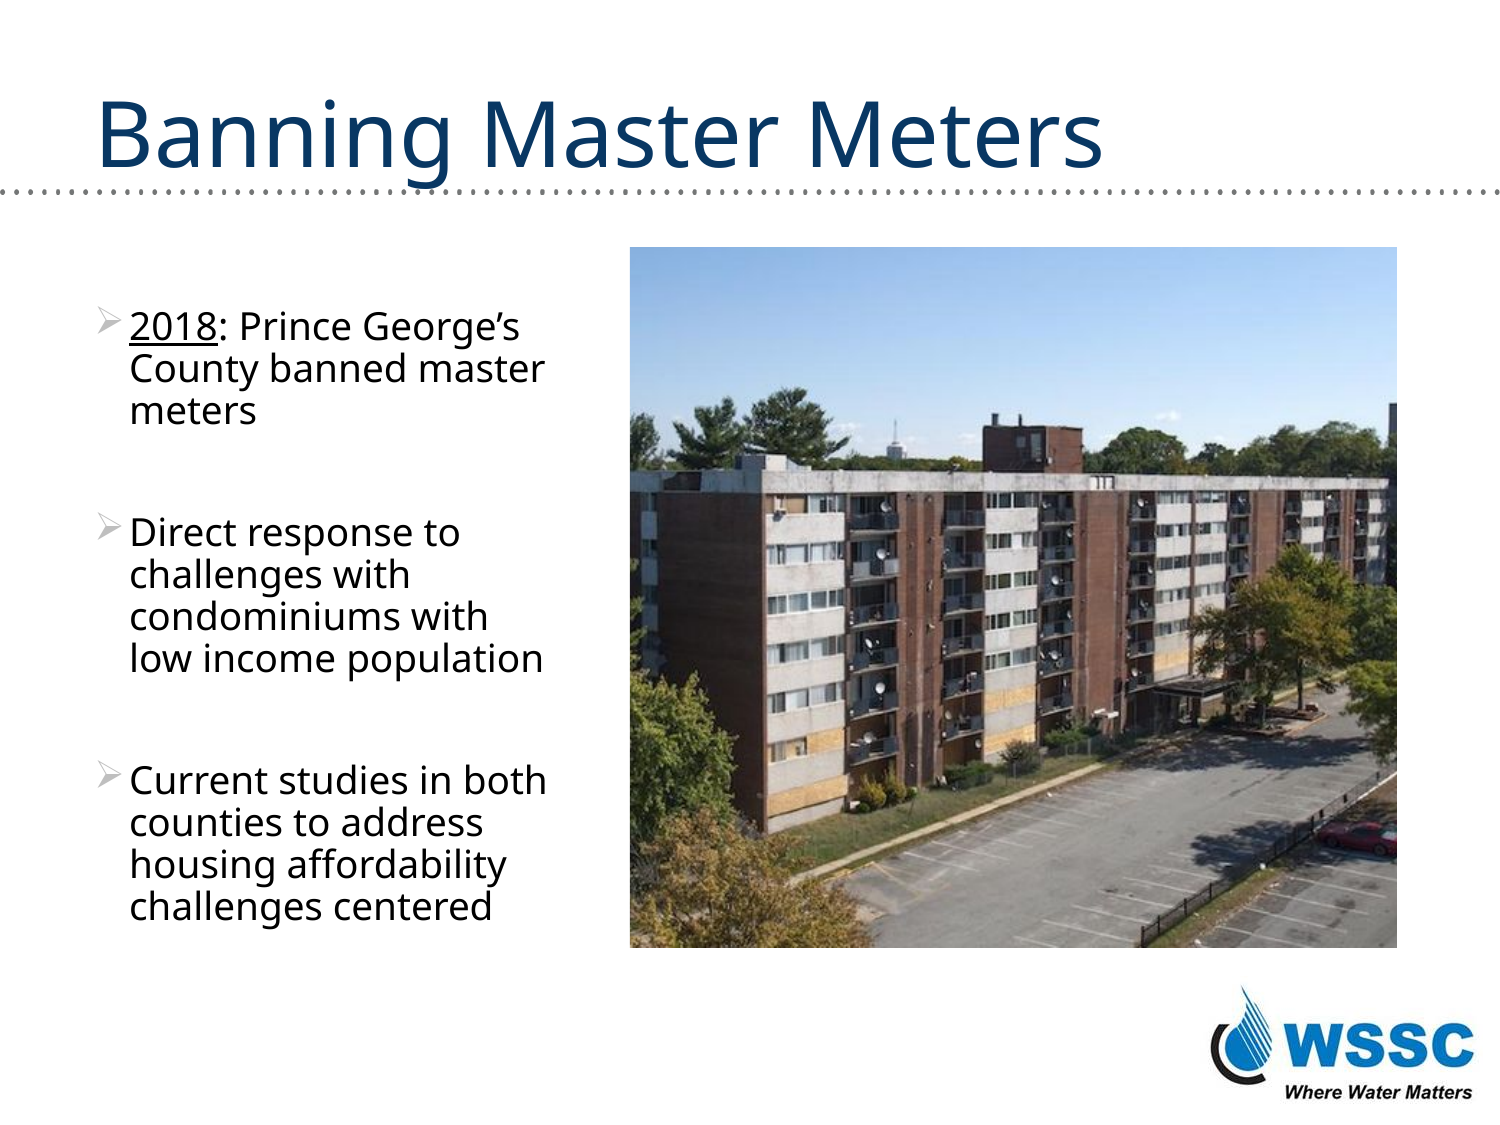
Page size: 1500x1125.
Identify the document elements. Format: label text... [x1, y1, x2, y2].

title Banning Master Meters [79, 29, 1374, 247]
picture [1374, 189, 1500, 195]
picture [1200, 976, 1483, 1110]
picture [0, 189, 79, 195]
picture [629, 246, 1397, 948]
list 2018: Prince George’s County banned master meters Direct response to challenges with condominiums with low income population Current studies in both counties to address housing affordability challenges centered [79, 299, 571, 1014]
